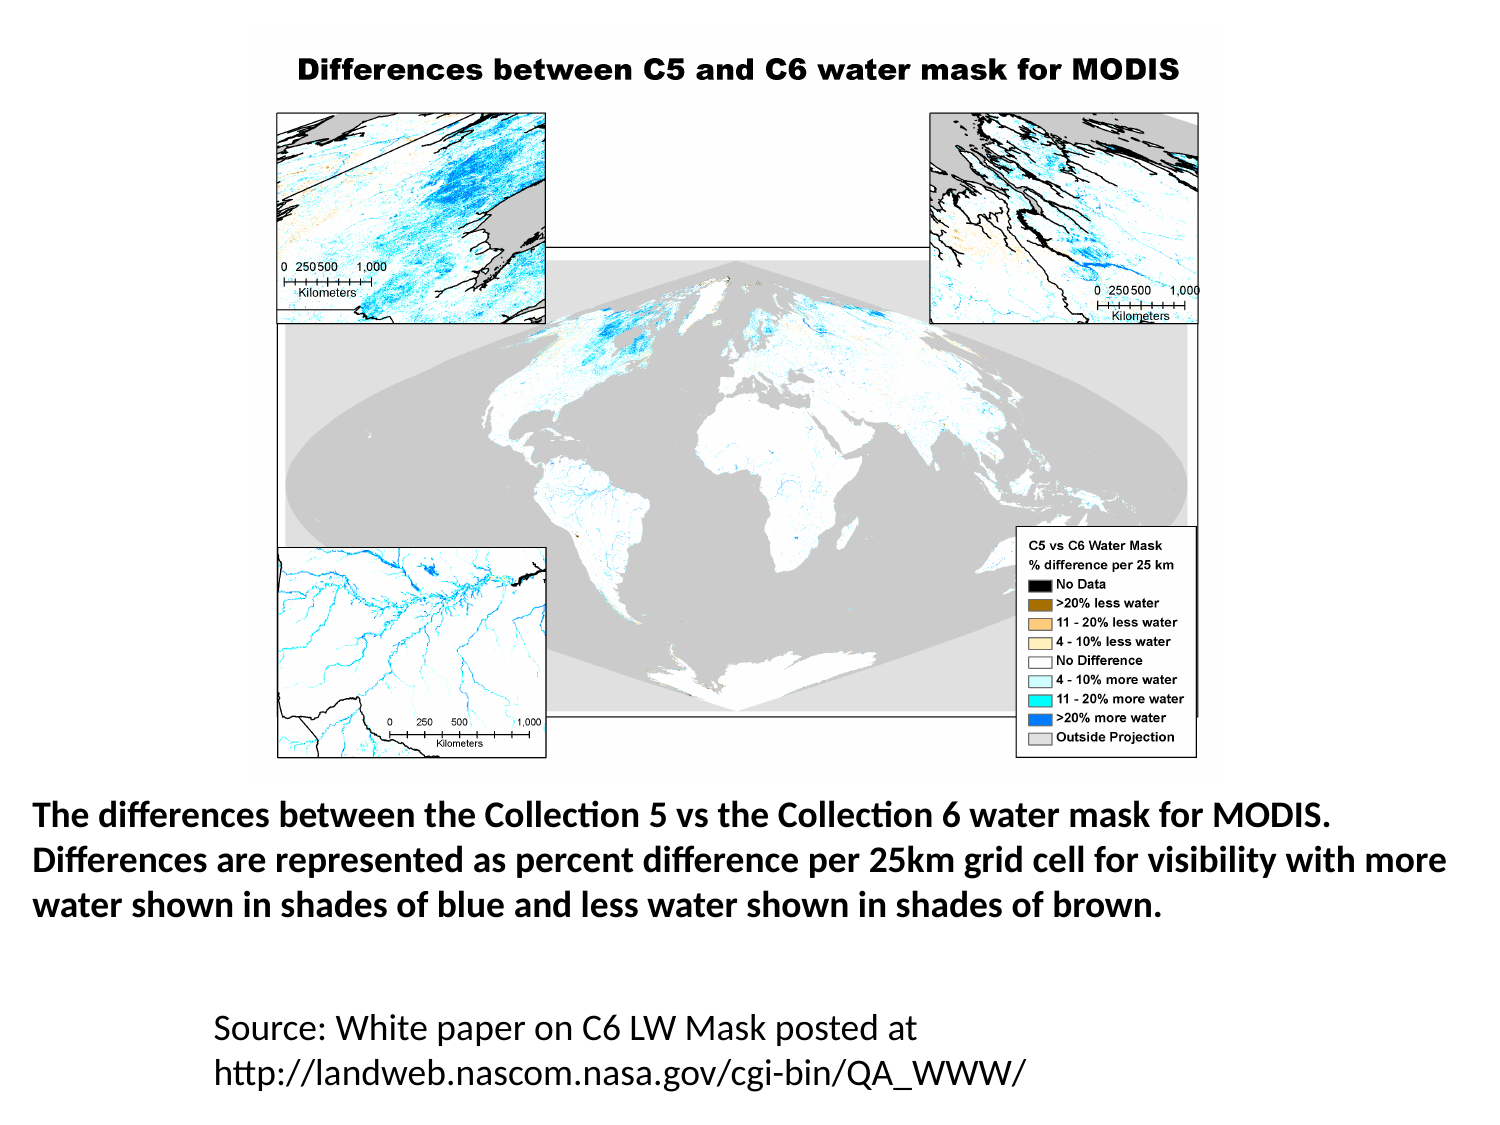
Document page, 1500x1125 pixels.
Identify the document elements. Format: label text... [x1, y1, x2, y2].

text_box Source: White paper on C6 LW Mask posted at http://landweb.nascom.nasa.gov/cgi-bin/QA_WWW/ [198, 995, 1448, 1101]
text_box The differences between the Collection 5 vs the Collection 6 water mask for MODIS. Differences are represented as percent difference per 25km grid cell for visibility with more water shown in shades of blue and less water shown in shades of brown. [17, 782, 1491, 978]
picture [248, 28, 1225, 783]
